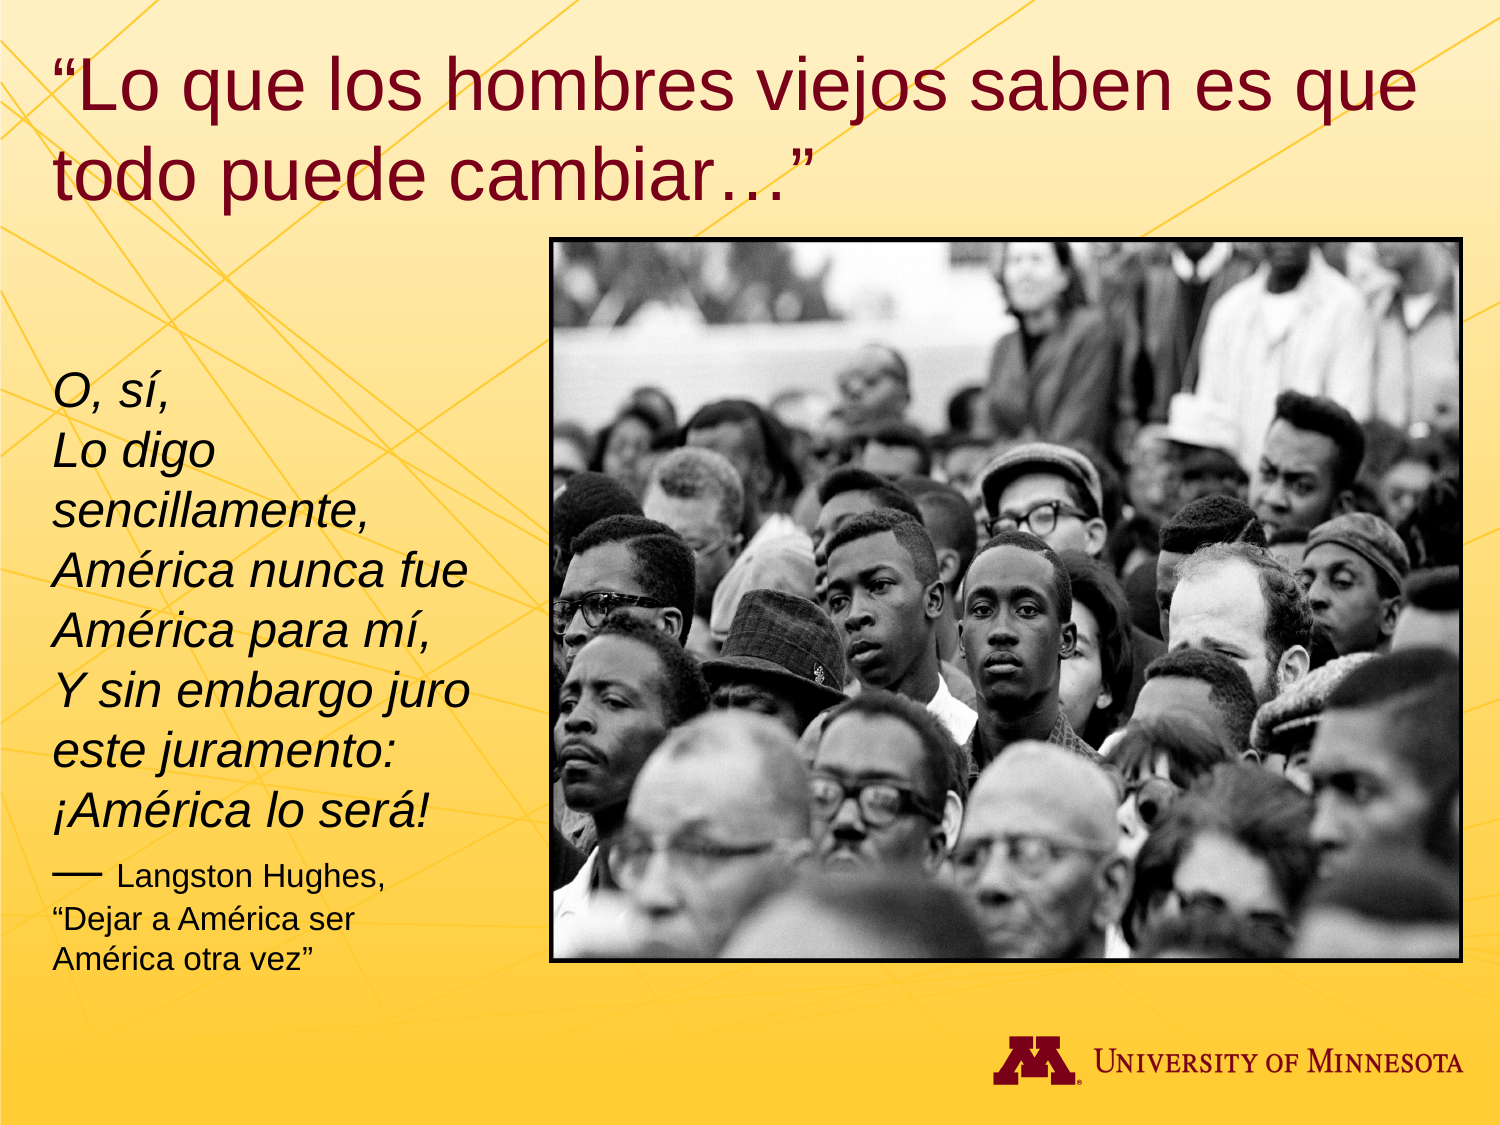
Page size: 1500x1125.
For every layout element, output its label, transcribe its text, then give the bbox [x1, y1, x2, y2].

title “Lo que los hombres viejos saben es que todo puede cambiar…” [37, 37, 1463, 213]
text_box O, sí, Lo digo sencillamente, América nunca fue América para mí, Y sin embargo juro este juramento: ¡América lo será! — Langston Hughes, “Dejar a América ser América otra vez” [37, 349, 500, 1045]
picture [0, 0, 1500, 1125]
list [549, 237, 1463, 963]
